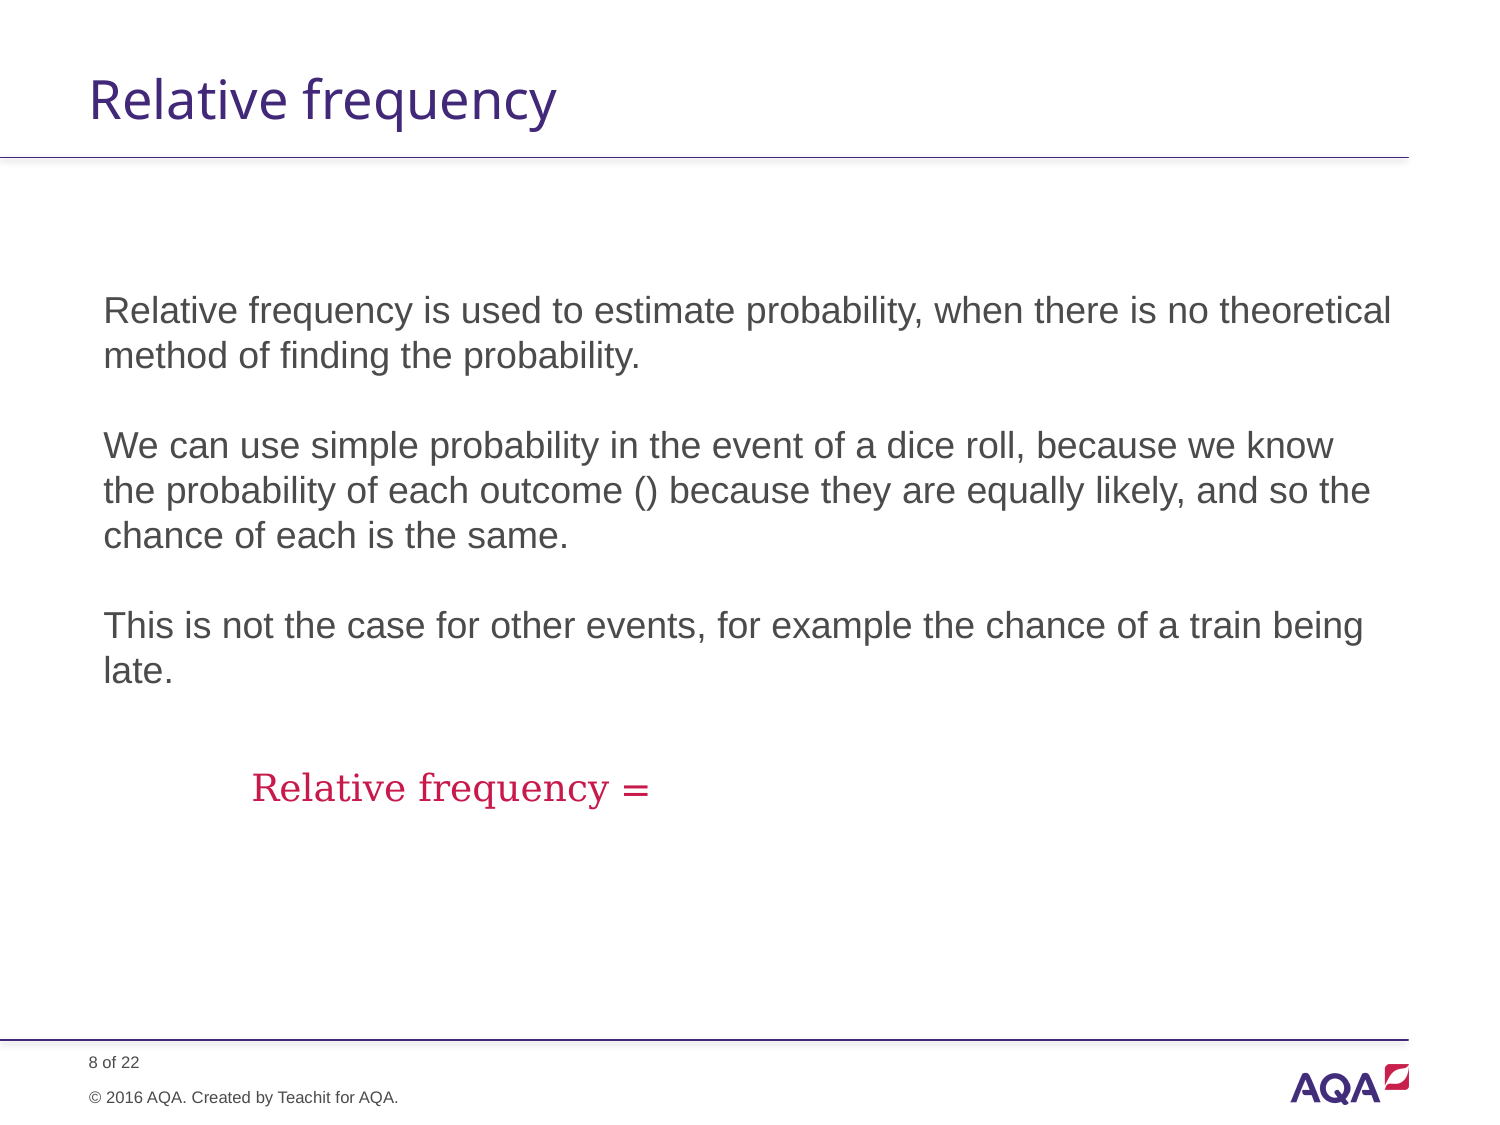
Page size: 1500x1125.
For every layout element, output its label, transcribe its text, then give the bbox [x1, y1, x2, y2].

footer © 2016 AQA. Created by Teachit for AQA. [89, 1085, 529, 1125]
picture [1290, 1064, 1409, 1105]
title Relative frequency [88, 72, 1409, 144]
